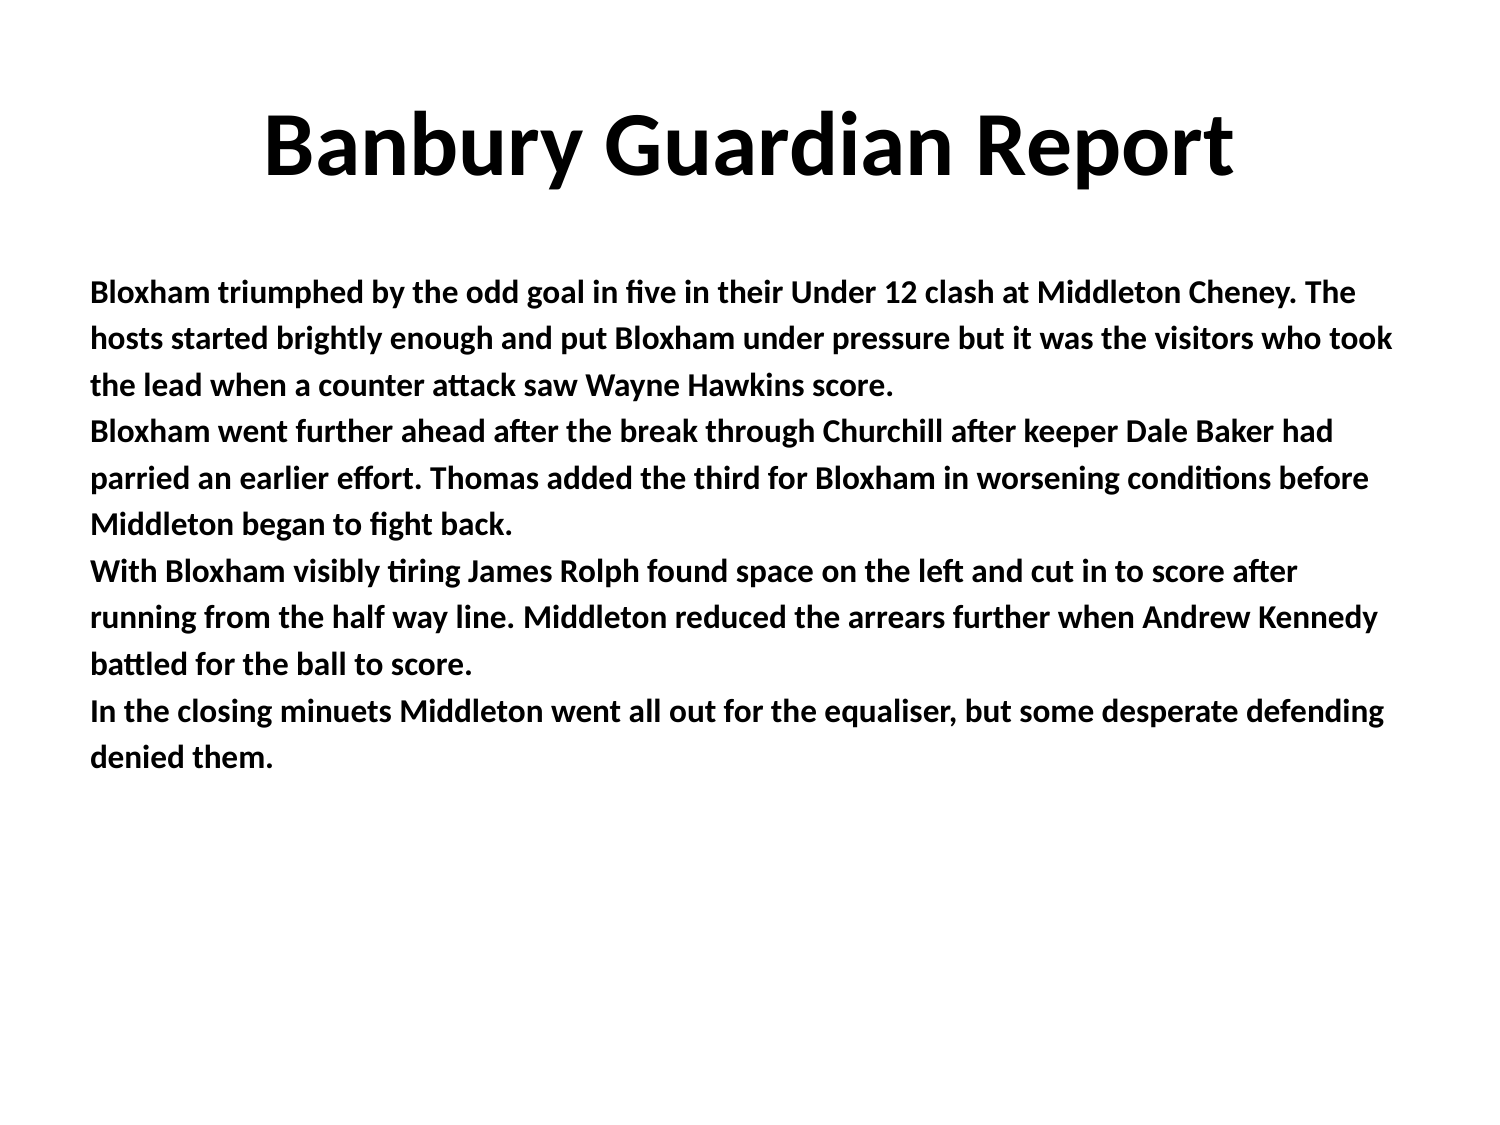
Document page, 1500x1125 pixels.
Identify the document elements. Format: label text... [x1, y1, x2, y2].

title Banbury Guardian Report [75, 45, 1425, 233]
list Bloxham triumphed by the odd goal in five in their Under 12 clash at Middleton Cheney. The hosts started brightly enough and put Bloxham under pressure but it was the visitors who took the lead when a counter attack saw Wayne Hawkins score. Bloxham went further ahead after the break through Churchill after keeper Dale Baker had parried an earlier effort. Thomas added the third for Bloxham in worsening conditions before Middleton began to fight back. With Bloxham visibly tiring James Rolph found space on the left and cut in to score after running from the half way line. Middleton reduced the arrears further when Andrew Kennedy battled for the ball to score. In the closing minuets Middleton went all out for the equaliser, but some desperate defending denied them. [75, 262, 1425, 1005]
